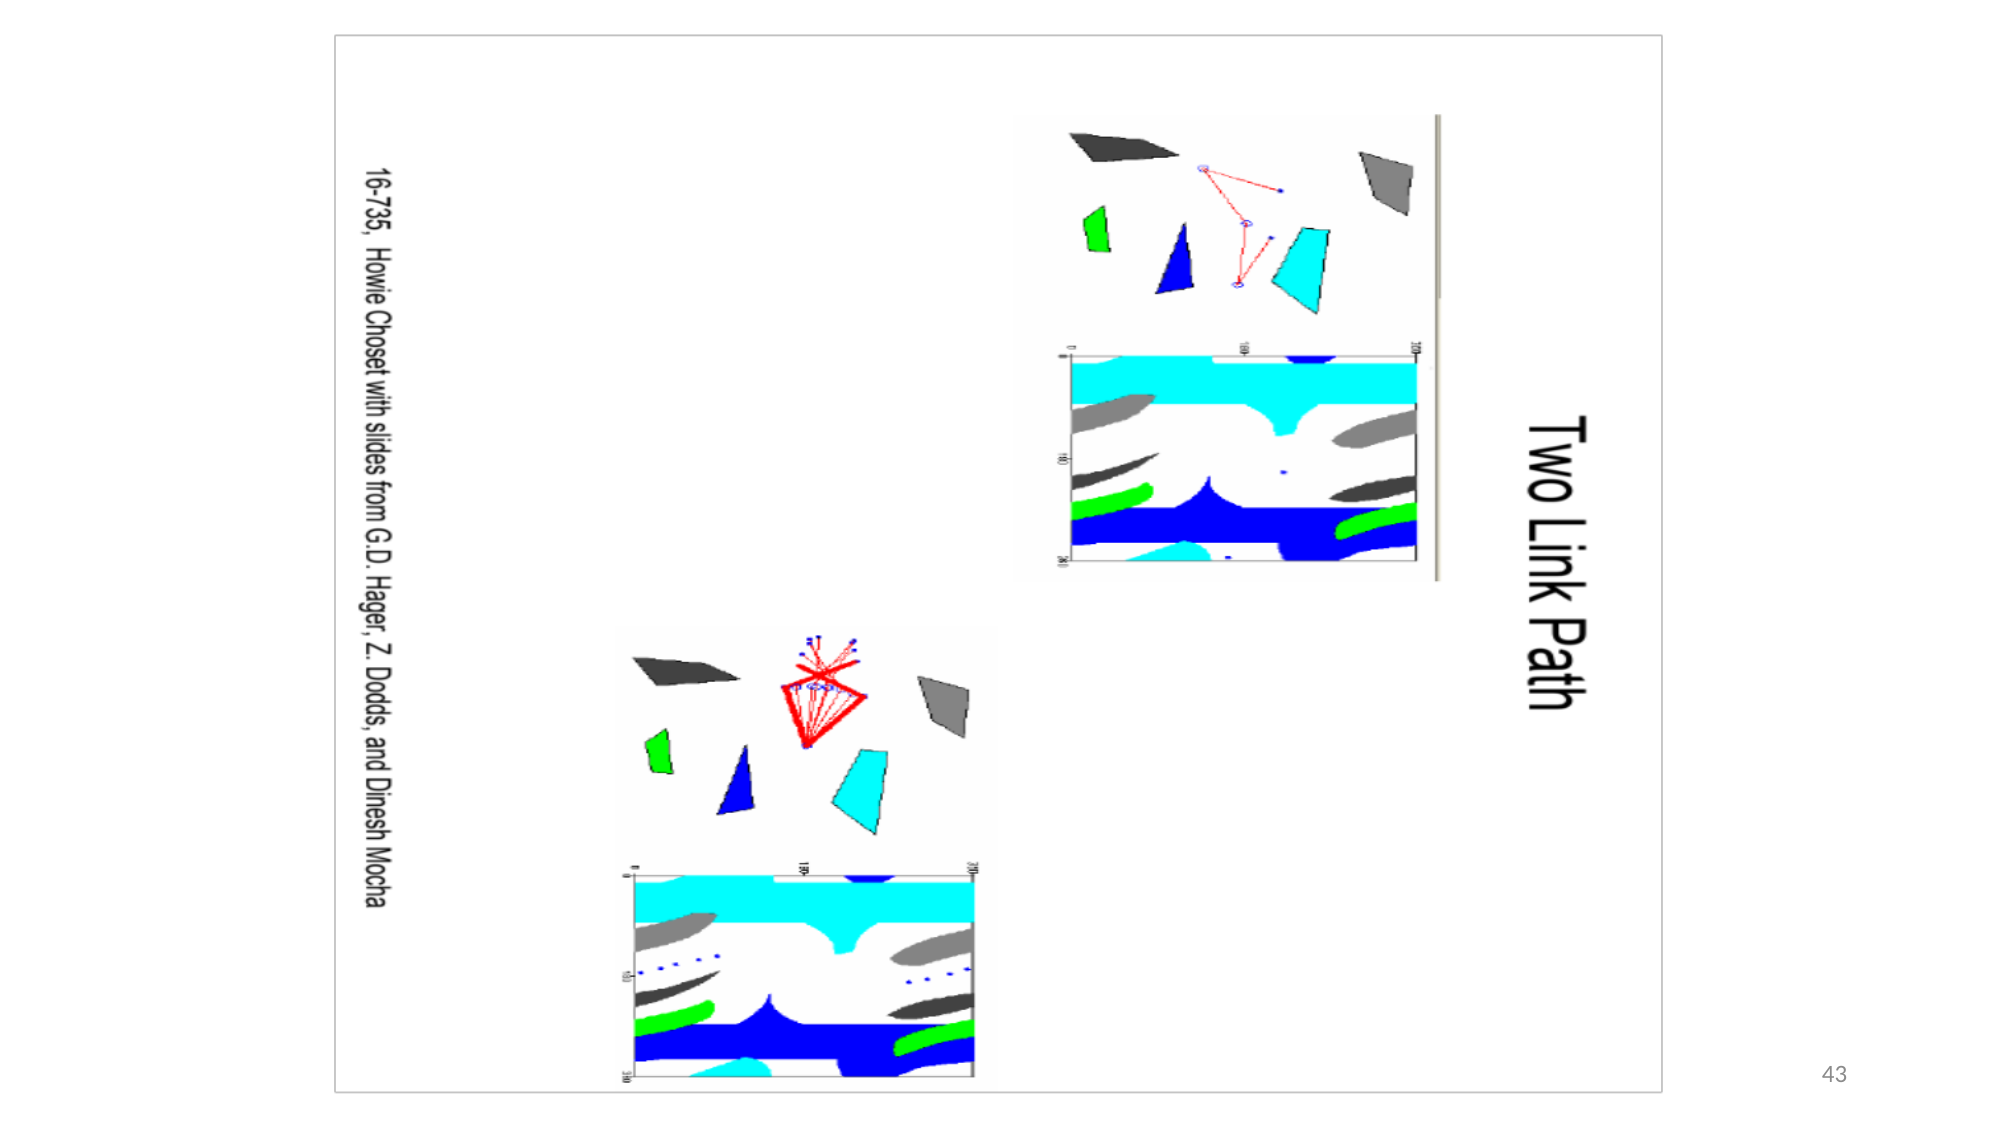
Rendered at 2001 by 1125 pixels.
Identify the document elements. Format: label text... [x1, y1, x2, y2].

slide_number 43 [1580, 1042, 1863, 1103]
picture [420, 0, 1580, 1125]
